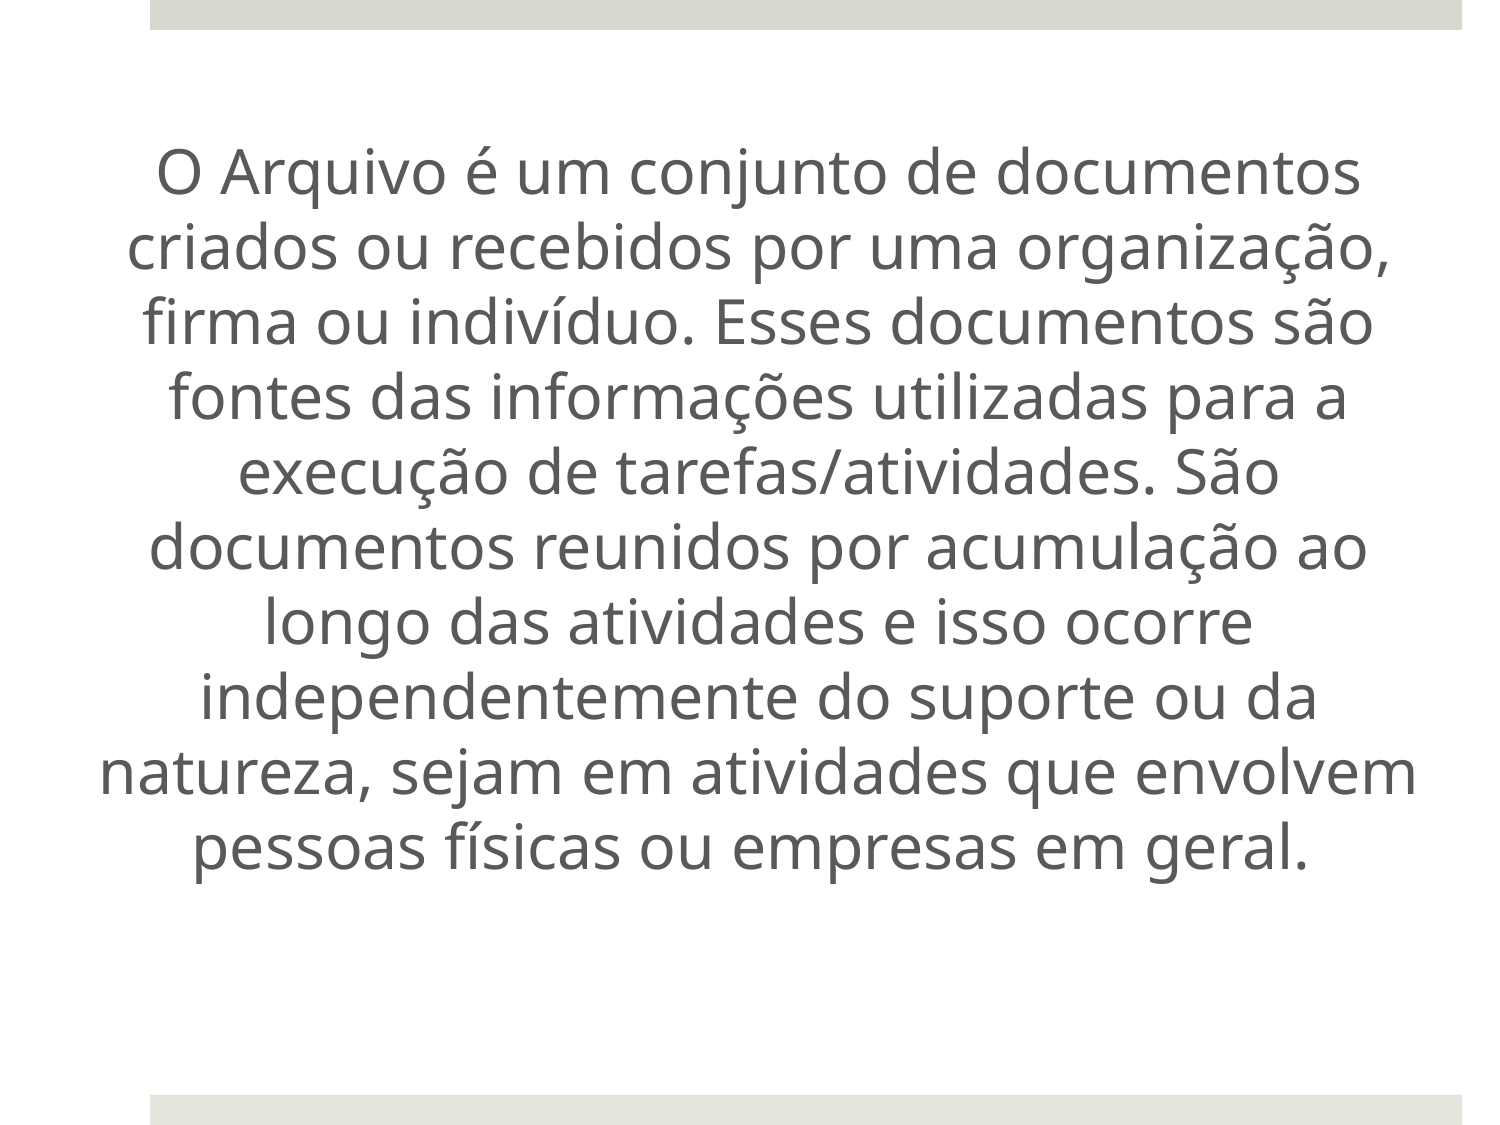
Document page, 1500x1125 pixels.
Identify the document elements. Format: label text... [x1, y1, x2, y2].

list O Arquivo é um conjunto de documentos criados ou recebidos por uma organização, firma ou indivíduo. Esses documentos são fontes das informações utilizadas para a execução de tarefas/atividades. São documentos reunidos por acumulação ao longo das atividades e isso ocorre independentemente do suporte ou da natureza, sejam em atividades que envolvem pessoas físicas ou empresas em geral. [49, 124, 1470, 781]
